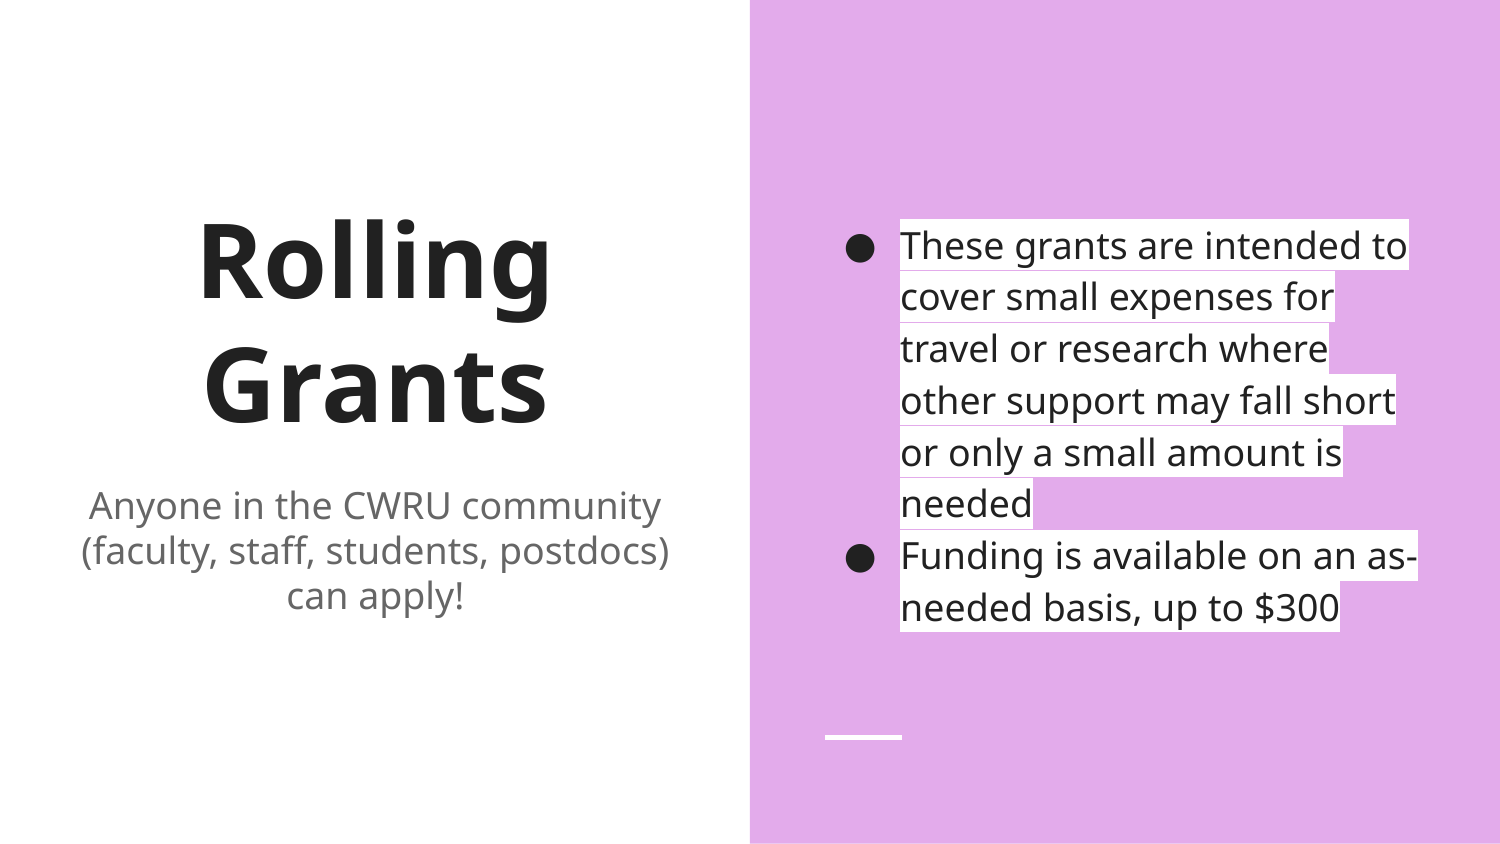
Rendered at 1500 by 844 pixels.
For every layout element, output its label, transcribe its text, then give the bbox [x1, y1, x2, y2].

list These grants are intended to cover small expenses for travel or research where other support may fall short or only a small amount is needed Funding is available on an as-needed basis, up to $300 [810, 118, 1440, 725]
title Rolling Grants [43, 177, 708, 458]
subtitle Anyone in the CWRU community (faculty, staff, students, postdocs) can apply! [43, 466, 708, 688]
